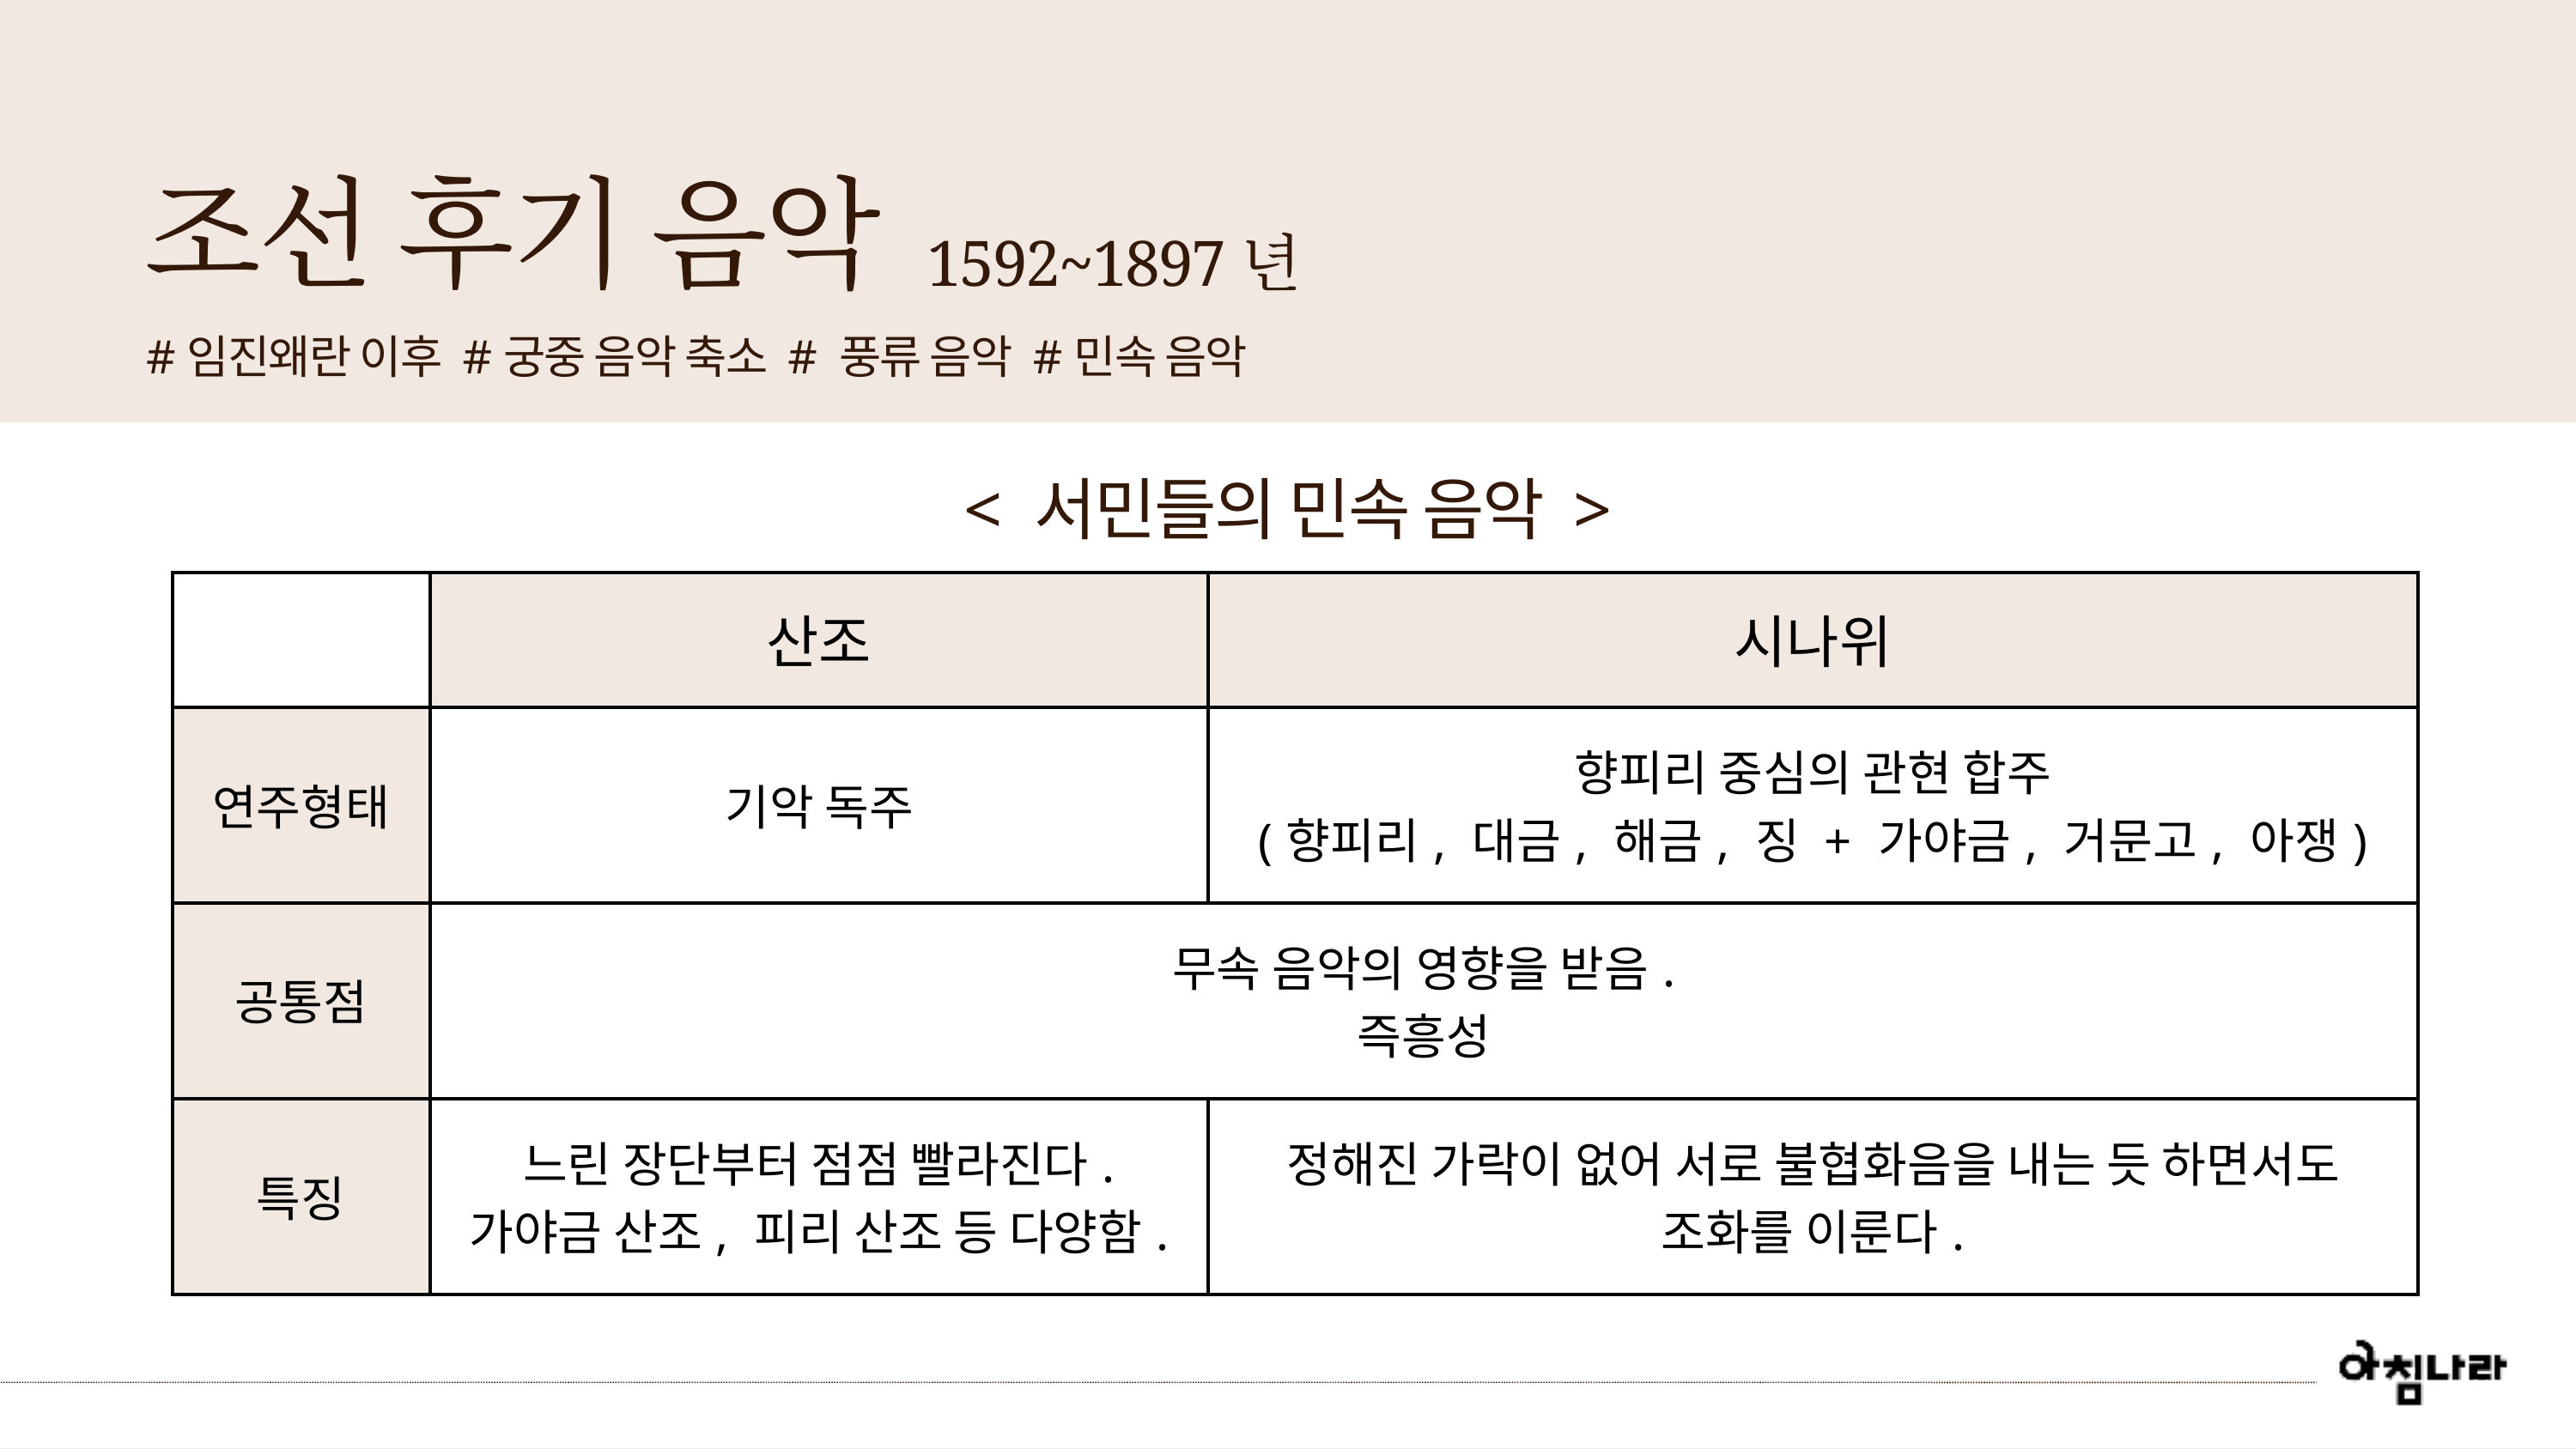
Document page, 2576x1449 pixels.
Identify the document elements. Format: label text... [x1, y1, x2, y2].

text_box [0, 421, 2576, 1449]
text_box 1592~1897년 [1105, 215, 1698, 300]
text_box 조선 후기 음악 [144, 141, 1105, 302]
text_box #임진왜란 이후 #궁중 음악 축소 # 풍류 음악 #민속 음악 [146, 313, 1771, 383]
